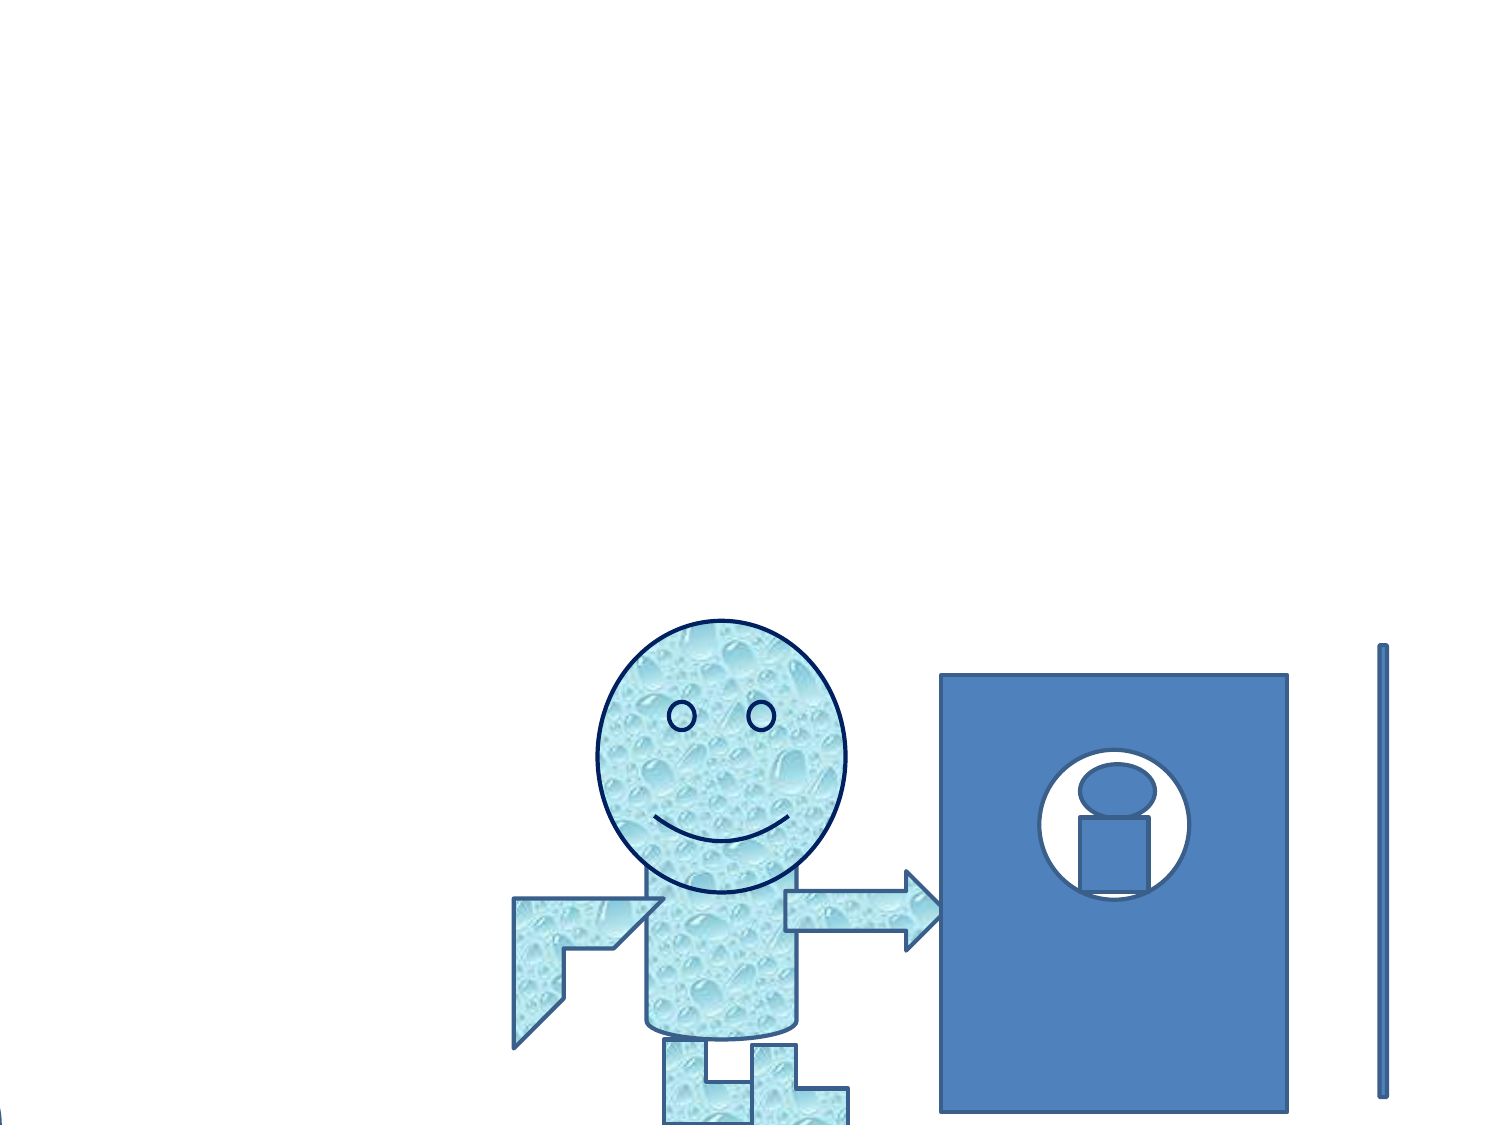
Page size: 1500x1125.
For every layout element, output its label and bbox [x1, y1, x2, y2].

text_box [1037, 747, 1192, 893]
text_box [513, 839, 849, 1125]
text_box [1377, 643, 1390, 1100]
text_box [1078, 815, 1151, 894]
text_box [1077, 762, 1158, 815]
text_box [595, 618, 848, 838]
text_box [939, 673, 1289, 1114]
text_box [1080, 894, 1149, 902]
text_box [853, 869, 939, 953]
